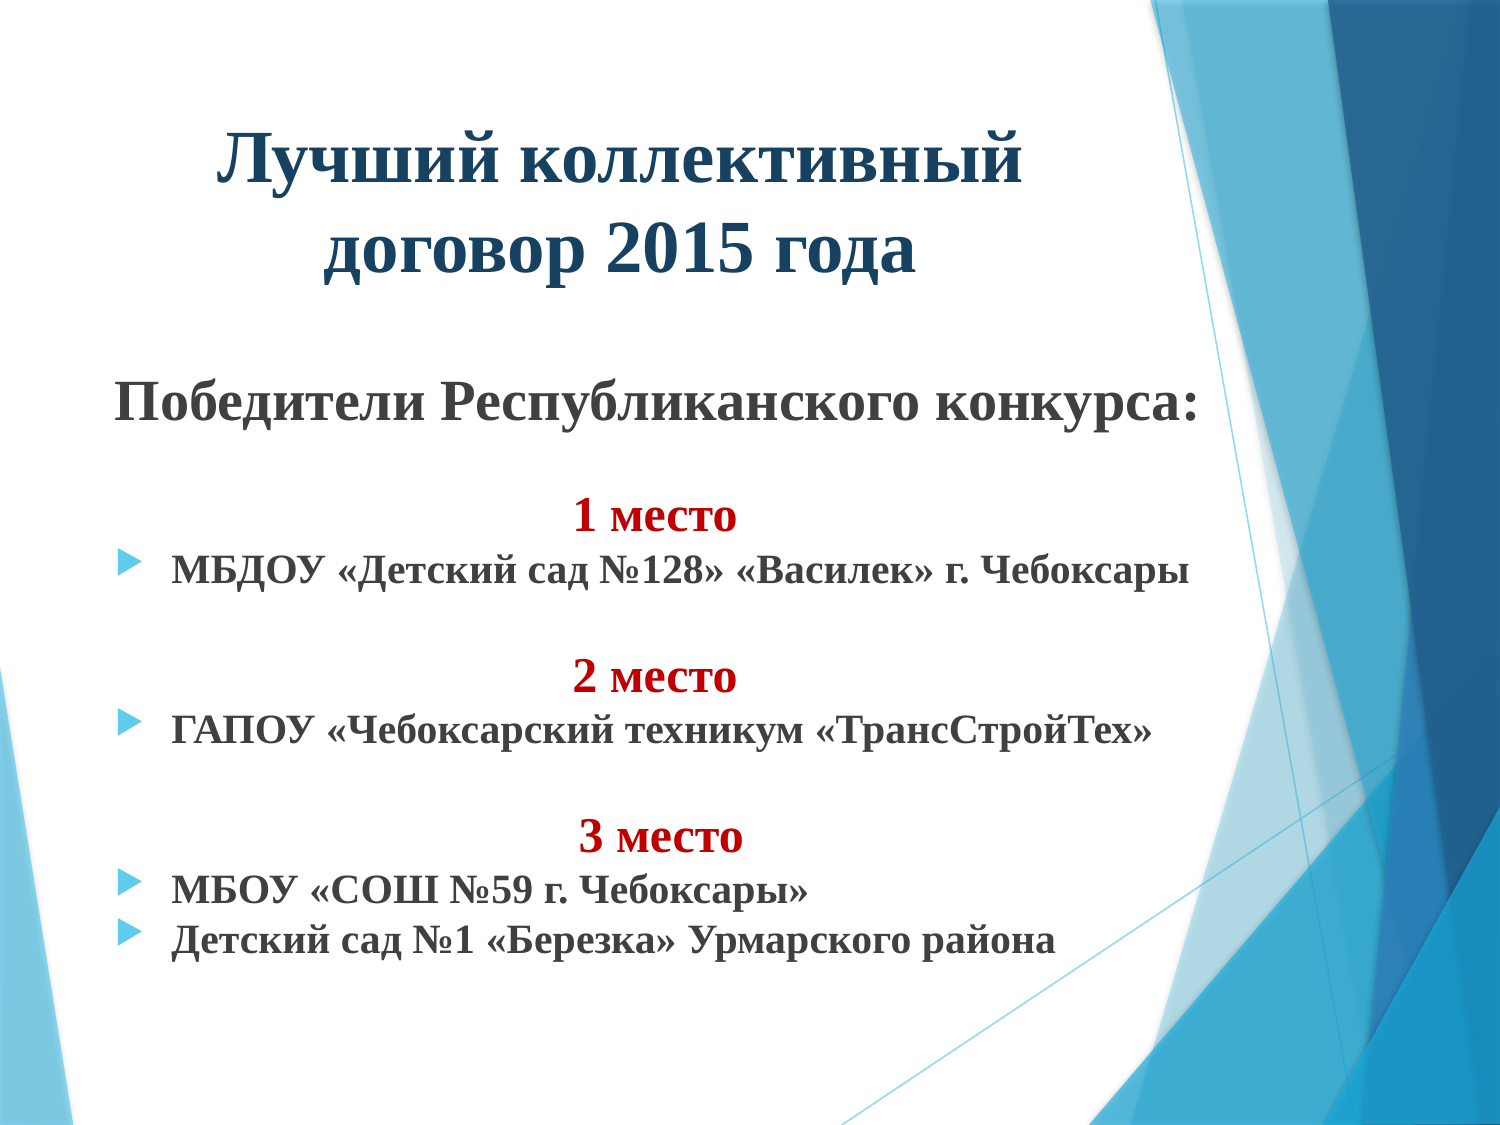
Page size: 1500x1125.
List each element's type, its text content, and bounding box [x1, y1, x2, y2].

title Лучший коллективный договор 2015 года [99, 99, 1142, 317]
list Победители Республиканского конкурса: 1 место МБДОУ «Детский сад №128» «Василек» г. Чебоксары 2 место ГАПОУ «Чебоксарский техникум «ТрансСтройТех» 3 место МБОУ «СОШ №59 г. Чебоксары» Детский сад №1 «Березка» Урмарского района [99, 354, 1223, 992]
